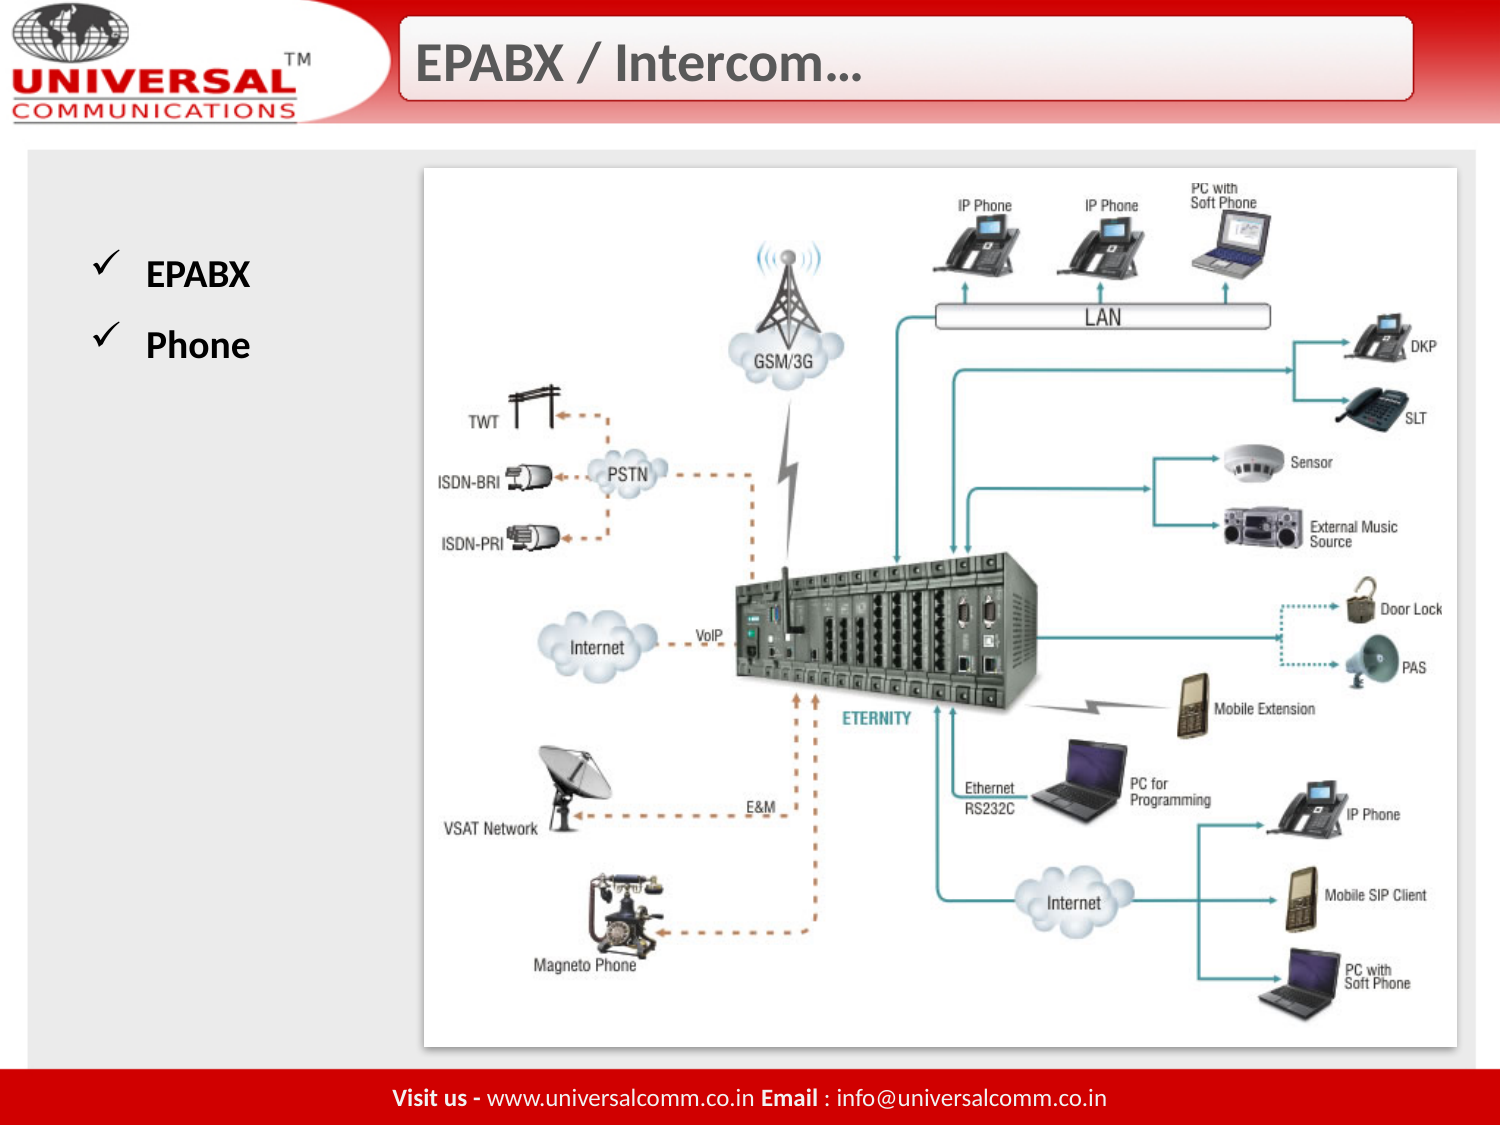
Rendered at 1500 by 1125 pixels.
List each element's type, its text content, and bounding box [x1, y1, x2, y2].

title EPABX / Intercom… [400, 33, 1451, 84]
picture [0, 0, 1500, 1125]
text_box Visit us - www.universalcomm.co.in Email : info@universalcomm.co.in [318, 1073, 1182, 1119]
text_box EPABX Phone [74, 216, 418, 374]
